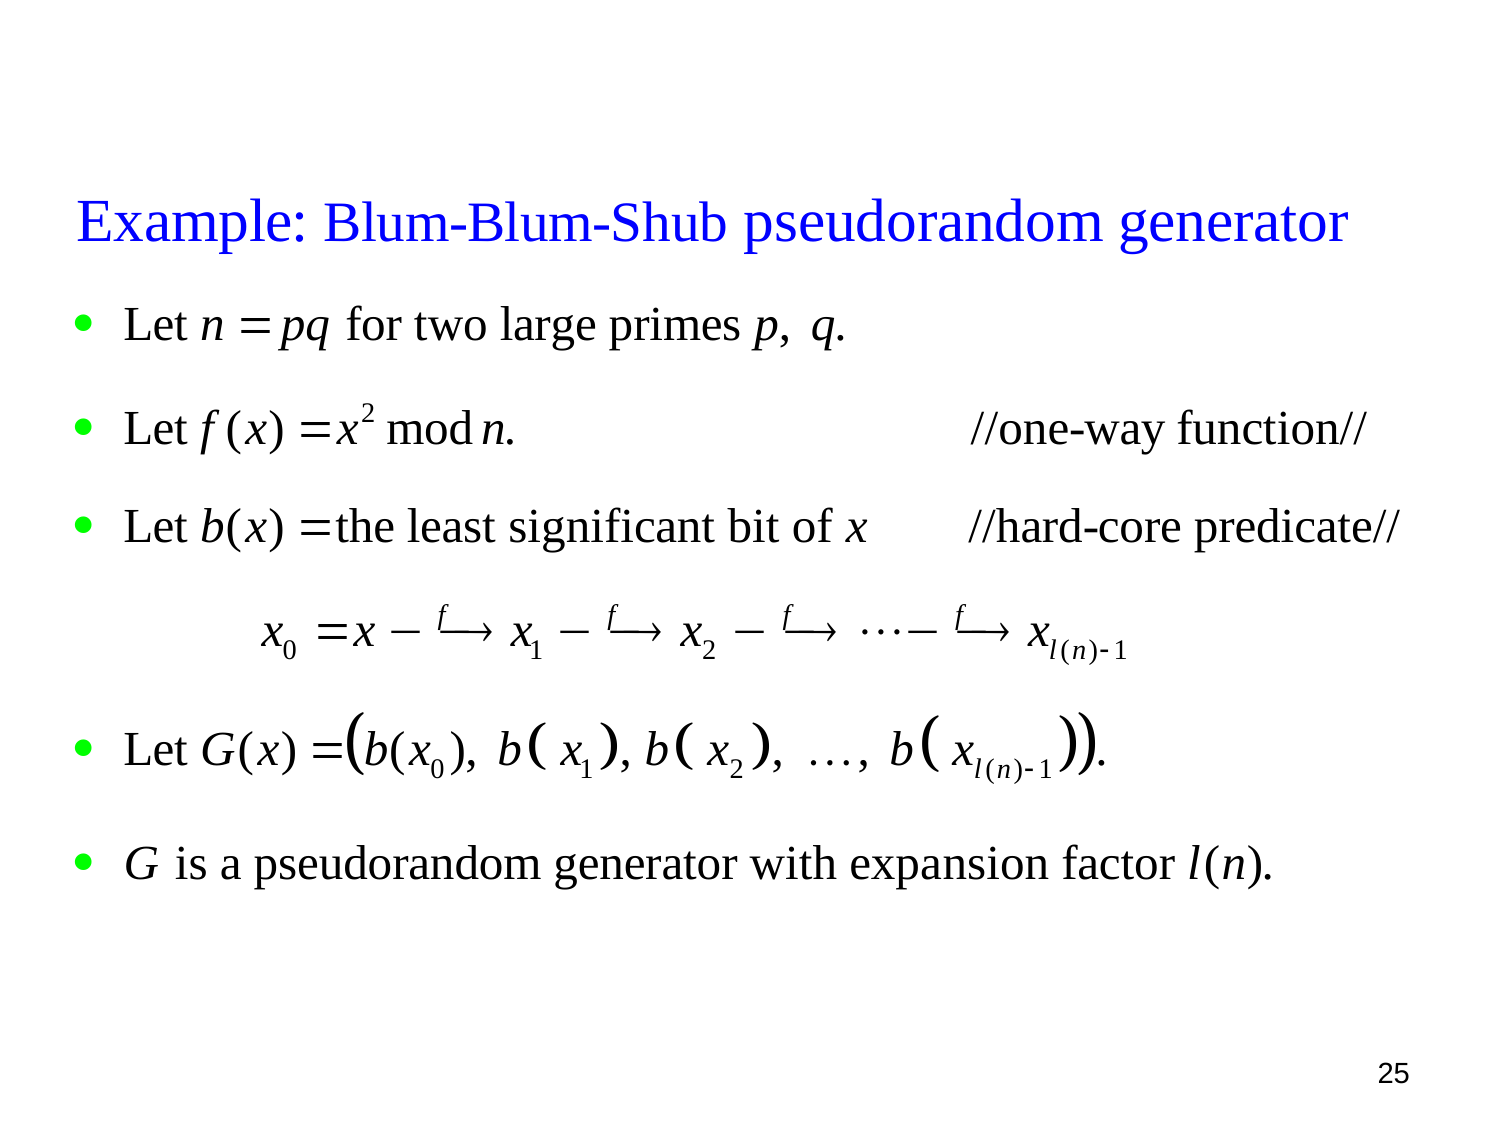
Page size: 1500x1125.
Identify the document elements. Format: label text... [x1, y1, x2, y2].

slide_number 25 [1068, 1046, 1426, 1103]
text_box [69, 187, 1413, 902]
